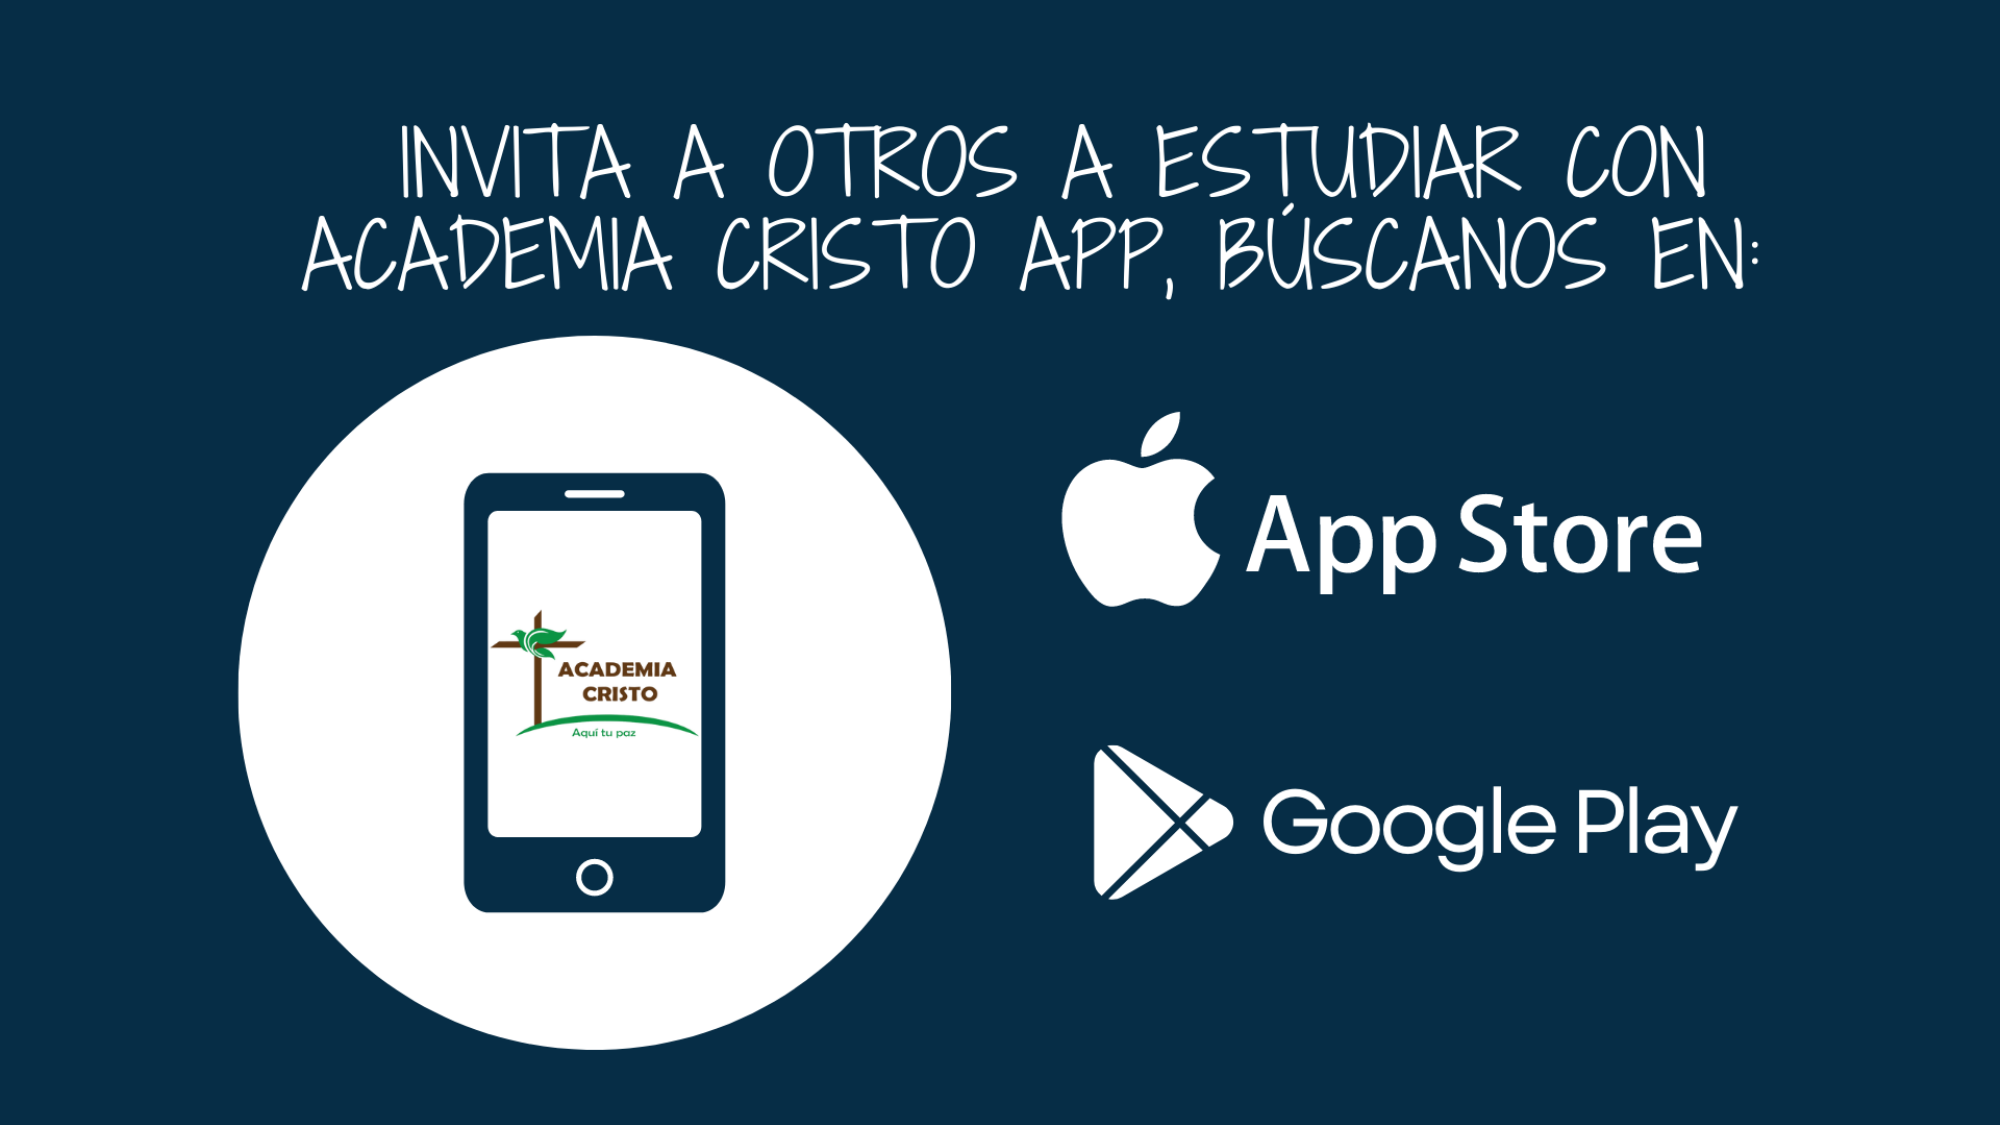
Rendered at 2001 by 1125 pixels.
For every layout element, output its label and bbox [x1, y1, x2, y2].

list [0, 0, 2000, 1125]
